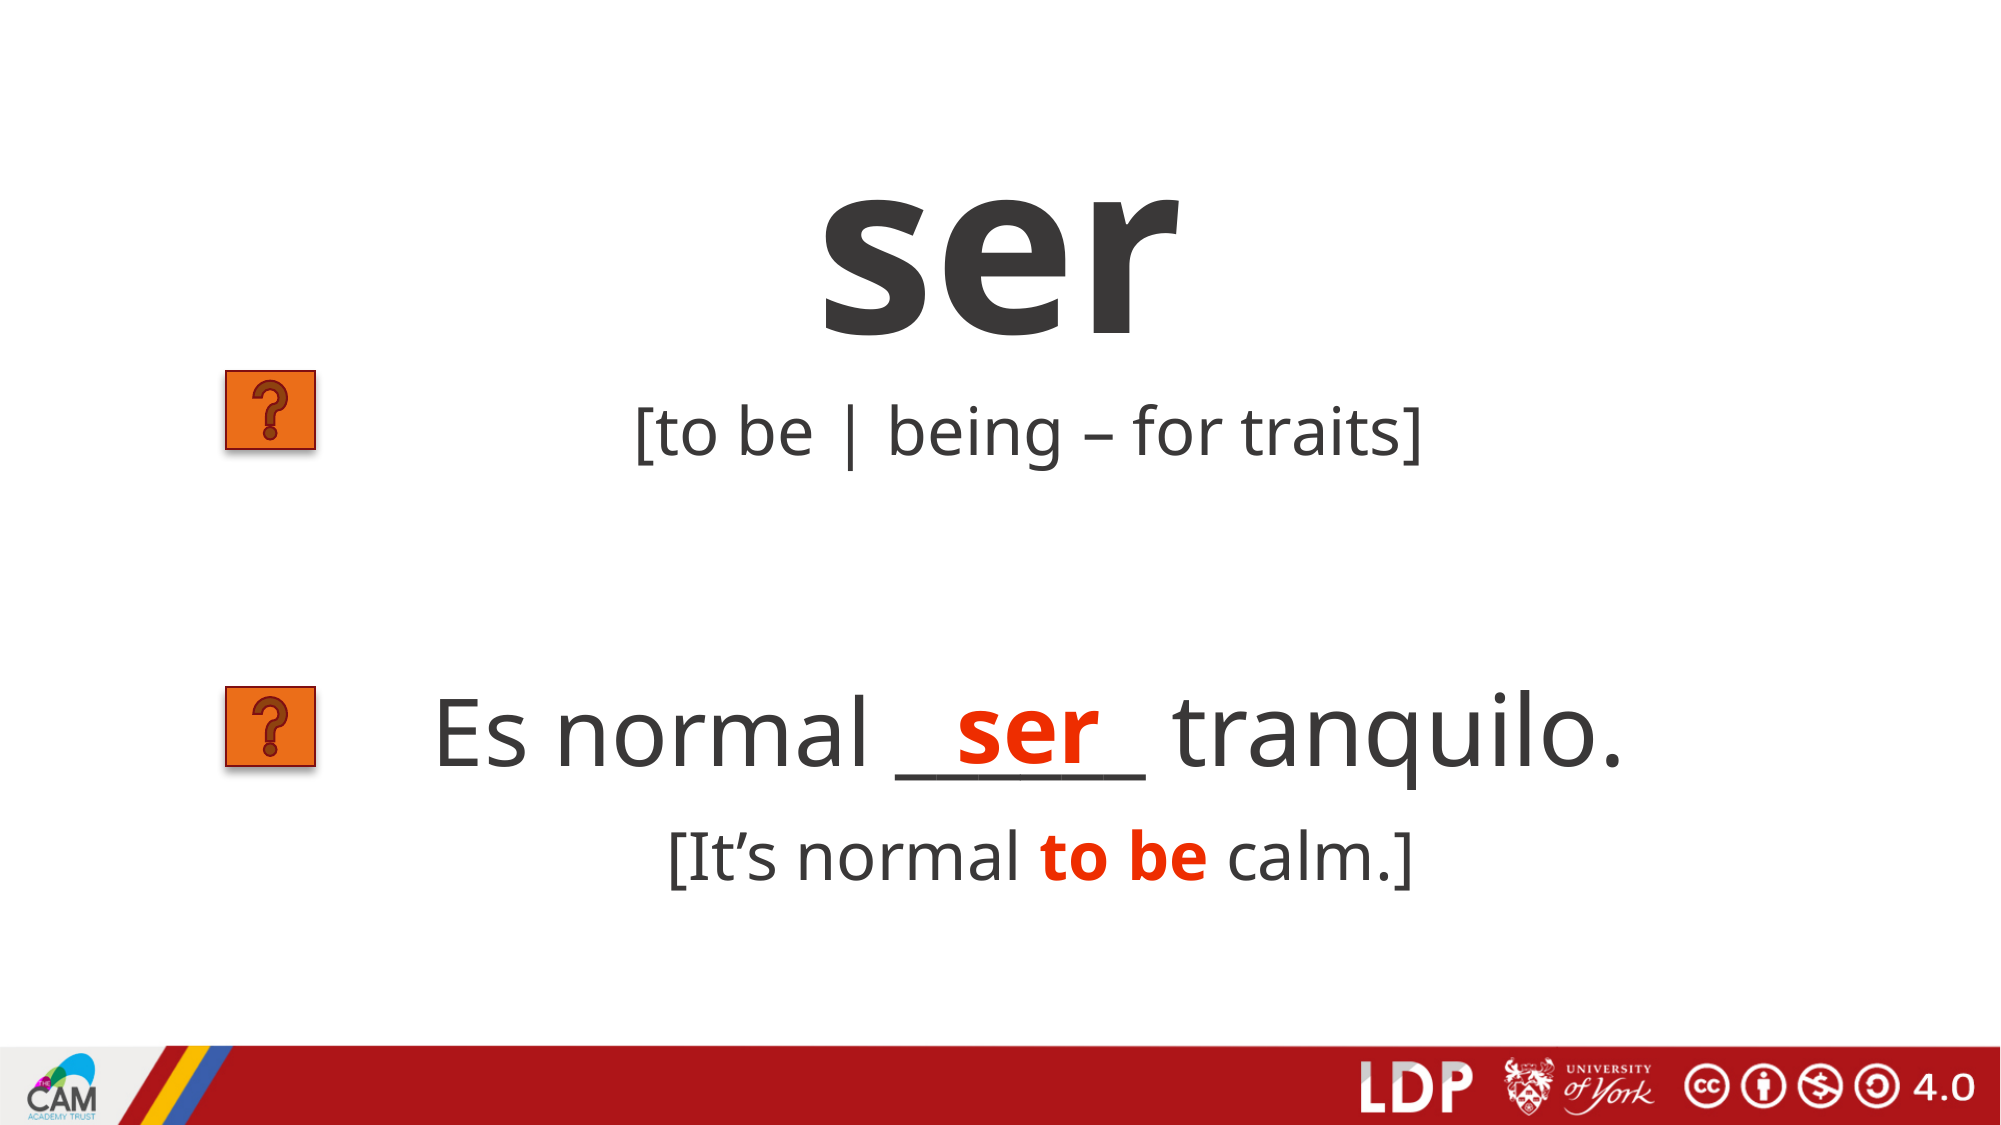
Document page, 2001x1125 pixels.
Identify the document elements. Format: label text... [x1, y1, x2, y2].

text_box ser [941, 662, 1116, 790]
text_box [to be | being – for traits] [544, 381, 1514, 477]
text_box [225, 370, 316, 450]
title ser [137, 147, 1863, 366]
text_box Es normal ______ tranquilo. [96, 659, 1961, 794]
text_box [225, 686, 316, 767]
text_box [It’s normal to be calm.] [498, 806, 1584, 901]
picture [0, 0, 2001, 1125]
